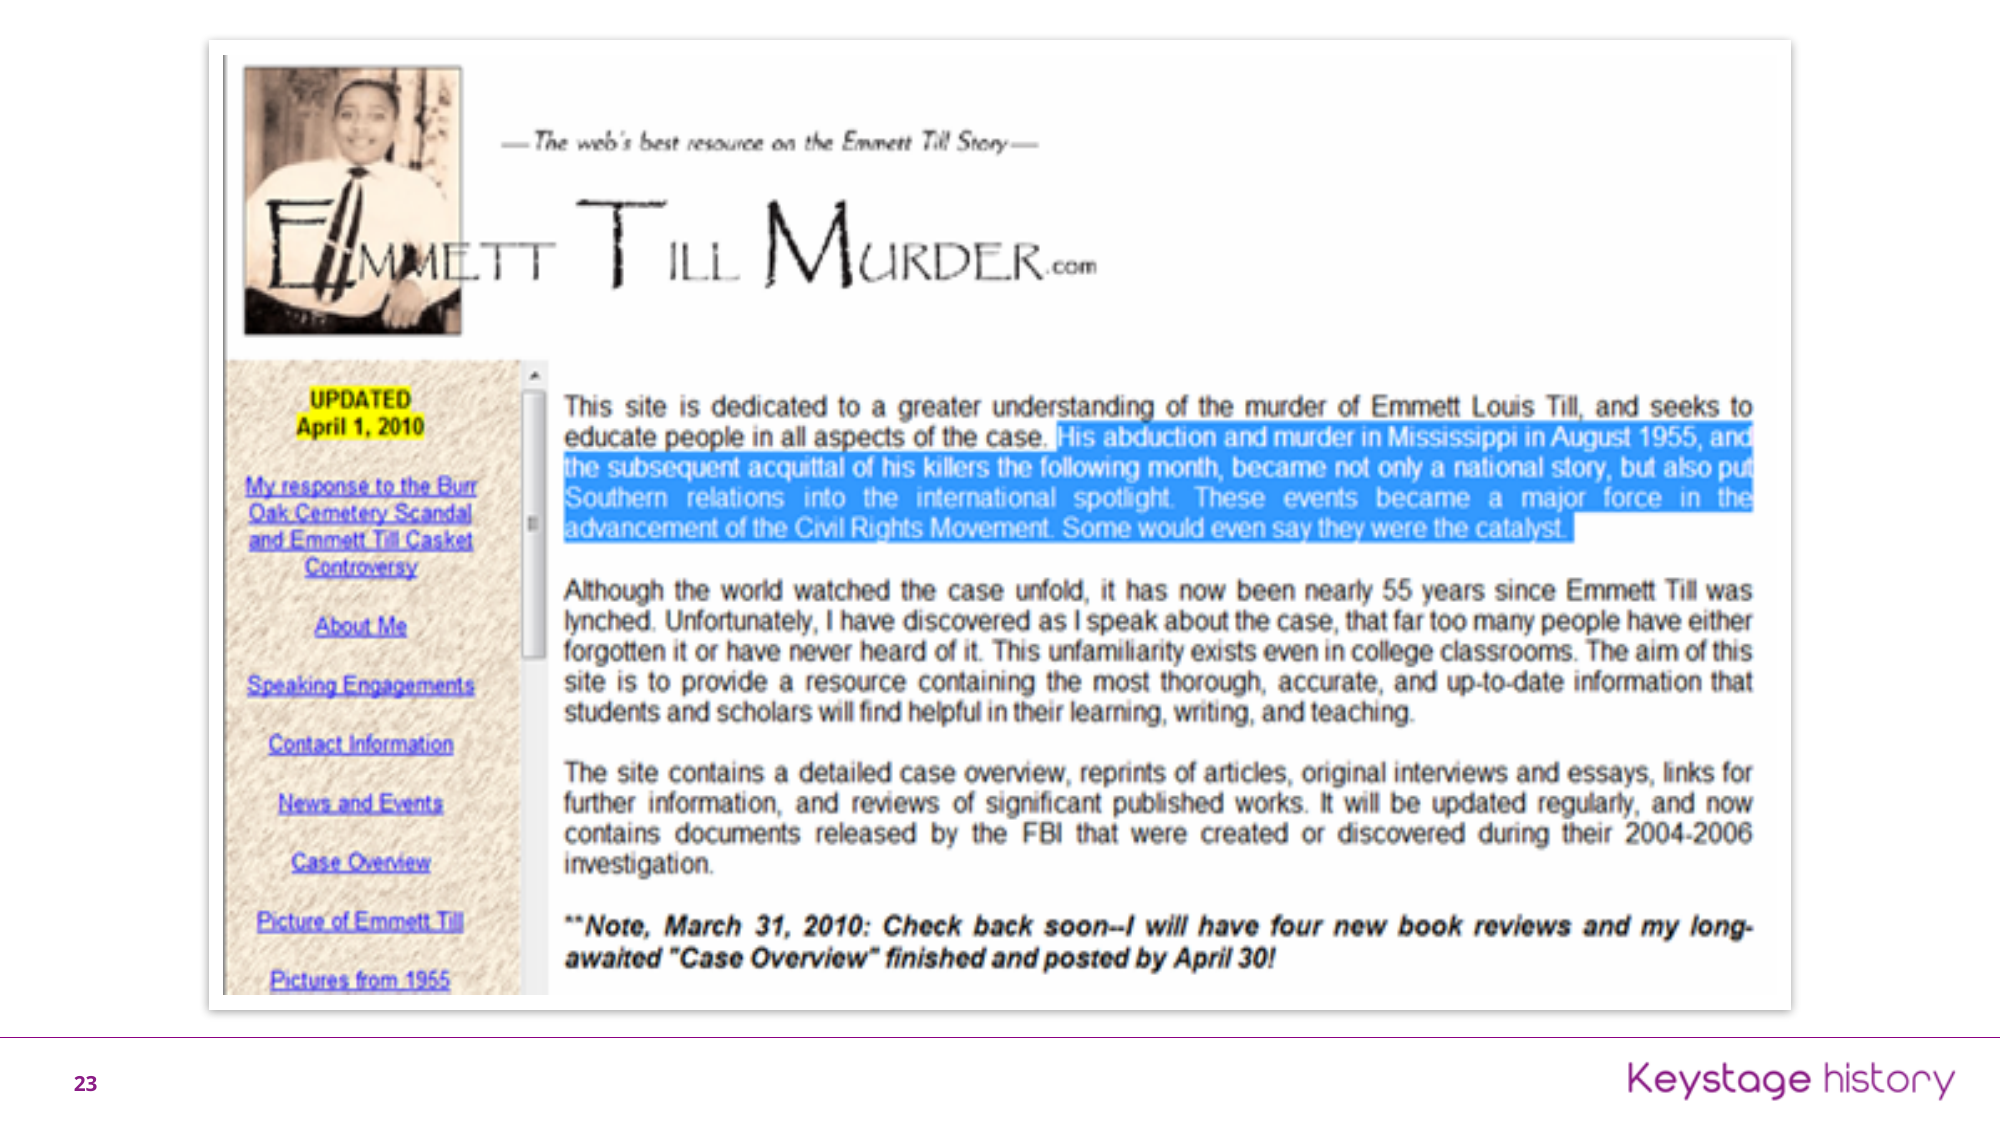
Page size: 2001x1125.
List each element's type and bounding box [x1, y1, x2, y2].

picture [1624, 1056, 1963, 1104]
picture [223, 54, 1777, 995]
